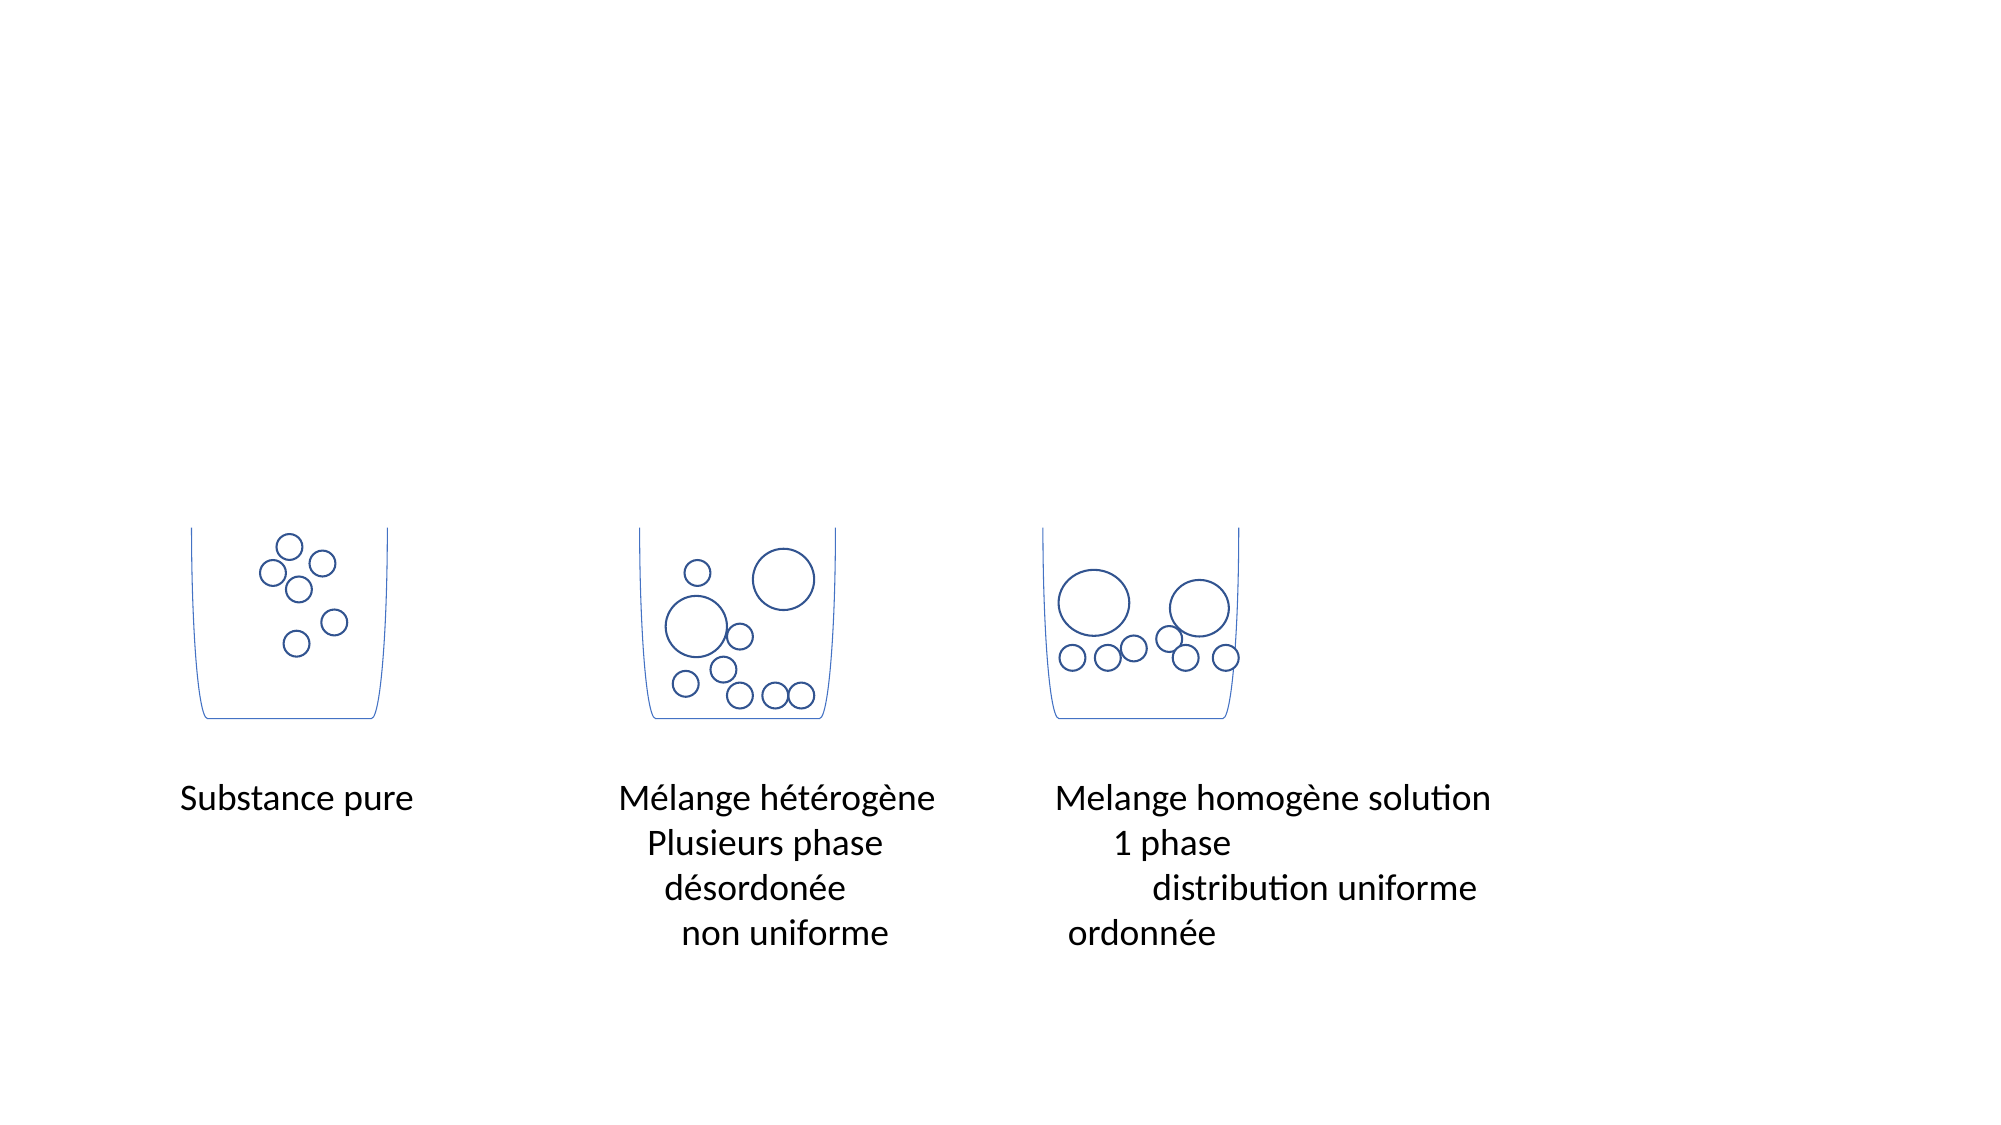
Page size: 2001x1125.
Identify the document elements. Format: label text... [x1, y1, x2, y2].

text_box [1168, 578, 1230, 638]
text_box [308, 549, 337, 578]
text_box [190, 527, 388, 720]
text_box [639, 527, 836, 720]
text_box [725, 622, 754, 651]
text_box [725, 681, 754, 710]
text_box [683, 558, 712, 587]
text_box [1119, 634, 1148, 663]
text_box [671, 669, 700, 698]
text_box [1057, 568, 1131, 637]
text_box [1093, 643, 1122, 672]
text_box [788, 681, 816, 710]
text_box [1058, 643, 1087, 672]
text_box Substance pure Mélange hétérogène Melange homogène solution Plusieurs phase 1 phase désordonée distribution uniforme non uniforme ordonnée [164, 764, 1678, 960]
text_box [320, 608, 349, 637]
text_box [751, 547, 816, 612]
text_box [664, 594, 729, 659]
text_box [1042, 527, 1240, 720]
text_box [1171, 643, 1200, 672]
text_box [275, 532, 304, 562]
text_box [709, 655, 738, 684]
text_box [1155, 625, 1184, 654]
text_box [1211, 643, 1240, 672]
text_box [282, 629, 311, 658]
text_box [284, 575, 313, 604]
text_box [761, 681, 790, 710]
text_box [258, 558, 287, 587]
